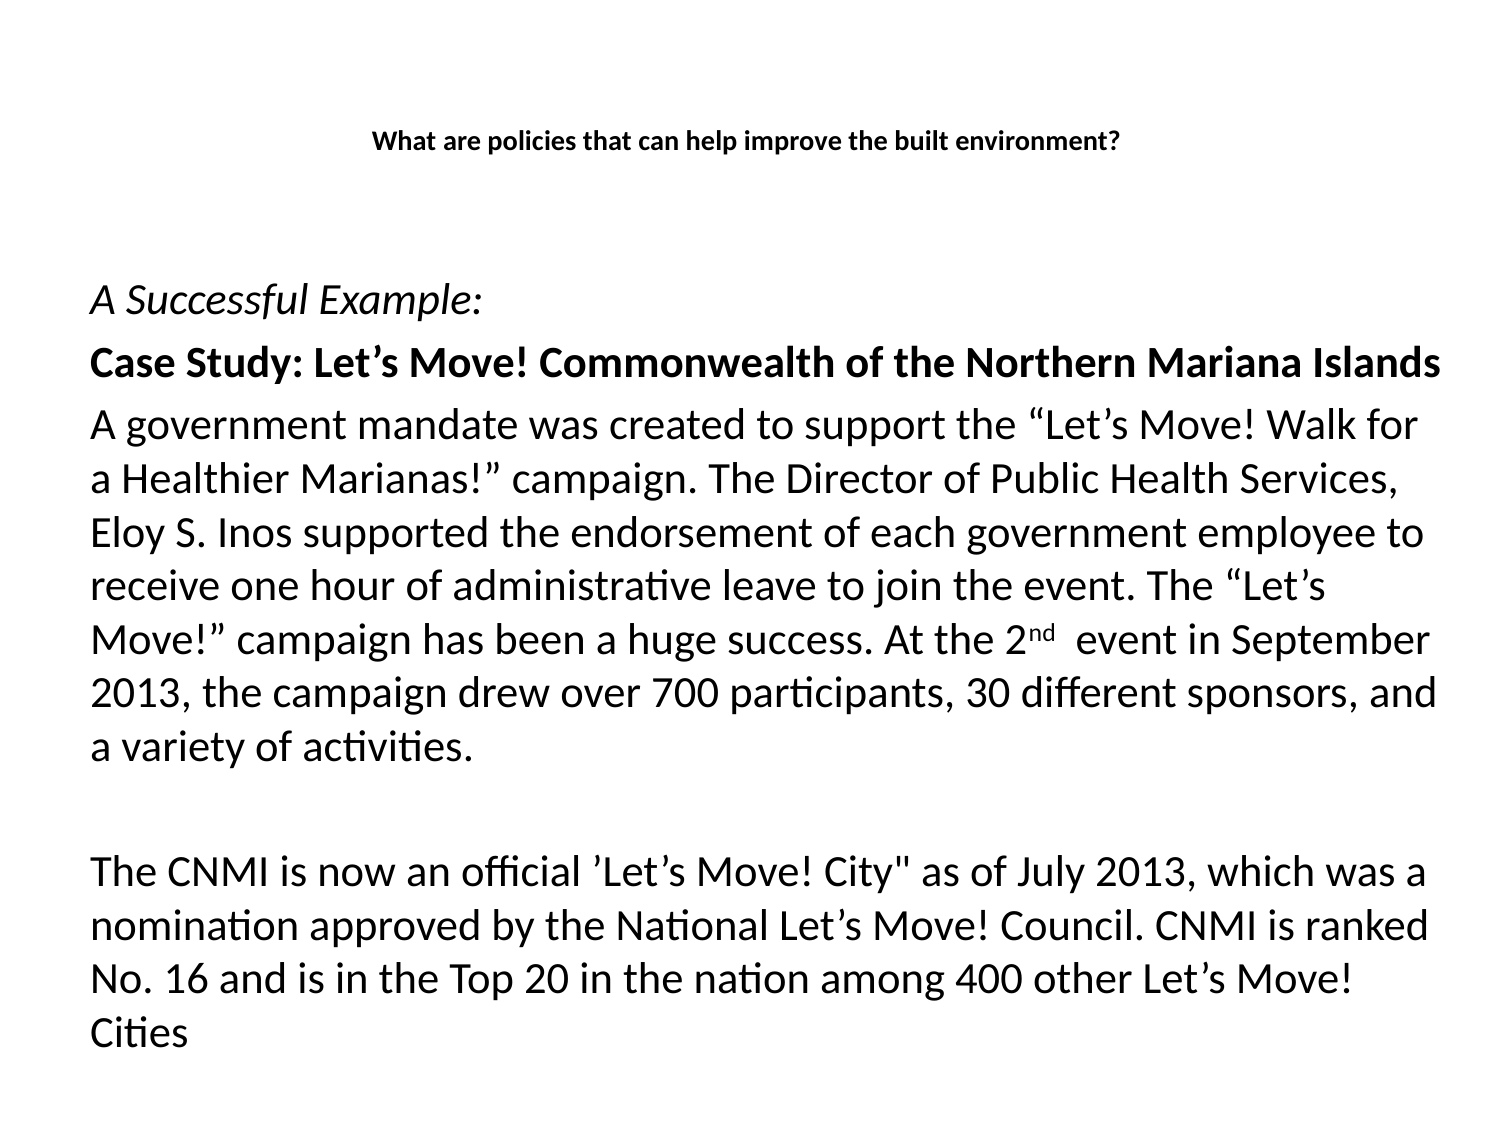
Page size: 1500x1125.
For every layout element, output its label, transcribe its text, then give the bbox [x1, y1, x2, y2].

title What are policies that can help improve the built environment? [75, 45, 1425, 233]
list A Successful Example: Case Study: Let’s Move! Commonwealth of the Northern Mariana Islands A government mandate was created to support the “Let’s Move! Walk for a Healthier Marianas!” campaign. The Director of Public Health Services, Eloy S. Inos supported the endorsement of each government employee to receive one hour of administrative leave to join the event. The “Let’s Move!” campaign has been a huge success. At the 2nd event in September 2013, the campaign drew over 700 participants, 30 different sponsors, and a variety of activities. The CNMI is now an official ’Let’s Move! City" as of July 2013, which was a nomination approved by the National Let’s Move! Council. CNMI is ranked No. 16 and is in the Top 20 in the nation among 400 other Let’s Move! Cities [75, 262, 1459, 1087]
